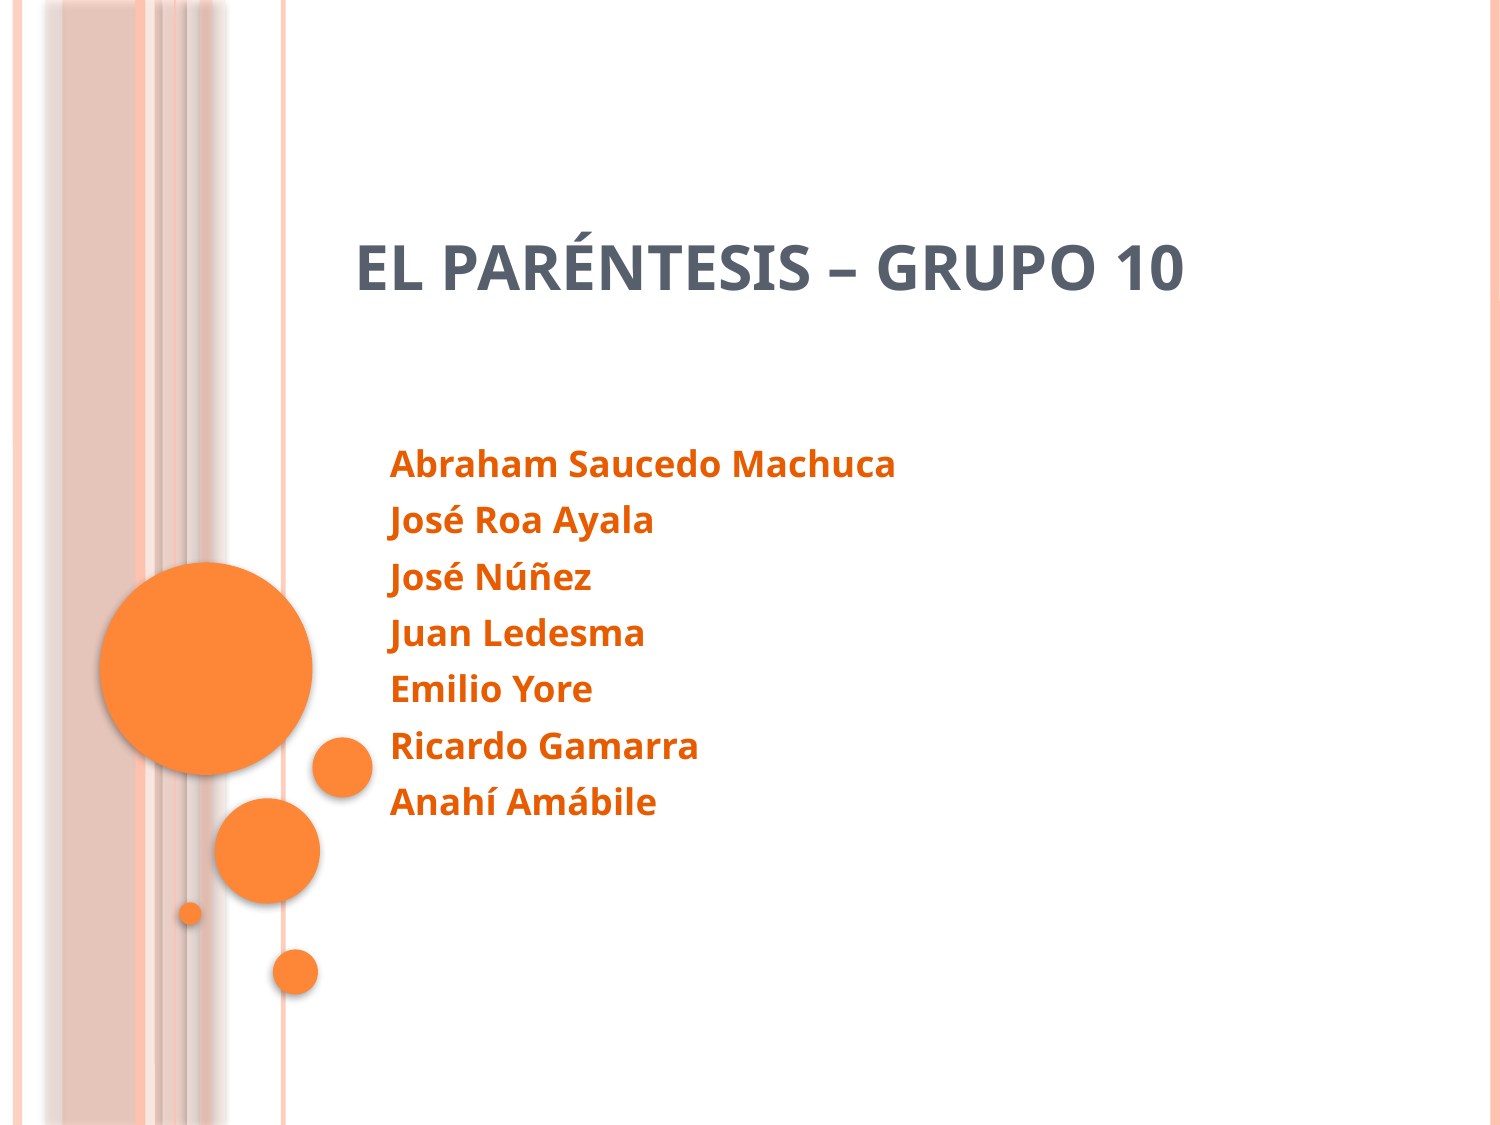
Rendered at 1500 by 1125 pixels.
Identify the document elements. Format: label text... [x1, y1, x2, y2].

subtitle Abraham Saucedo Machuca José Roa Ayala José Núñez Juan Ledesma Emilio Yore Ricardo Gamarra Anahí Amábile [375, 433, 1388, 832]
title El paréntesis – grupo 10 [339, 0, 1353, 311]
